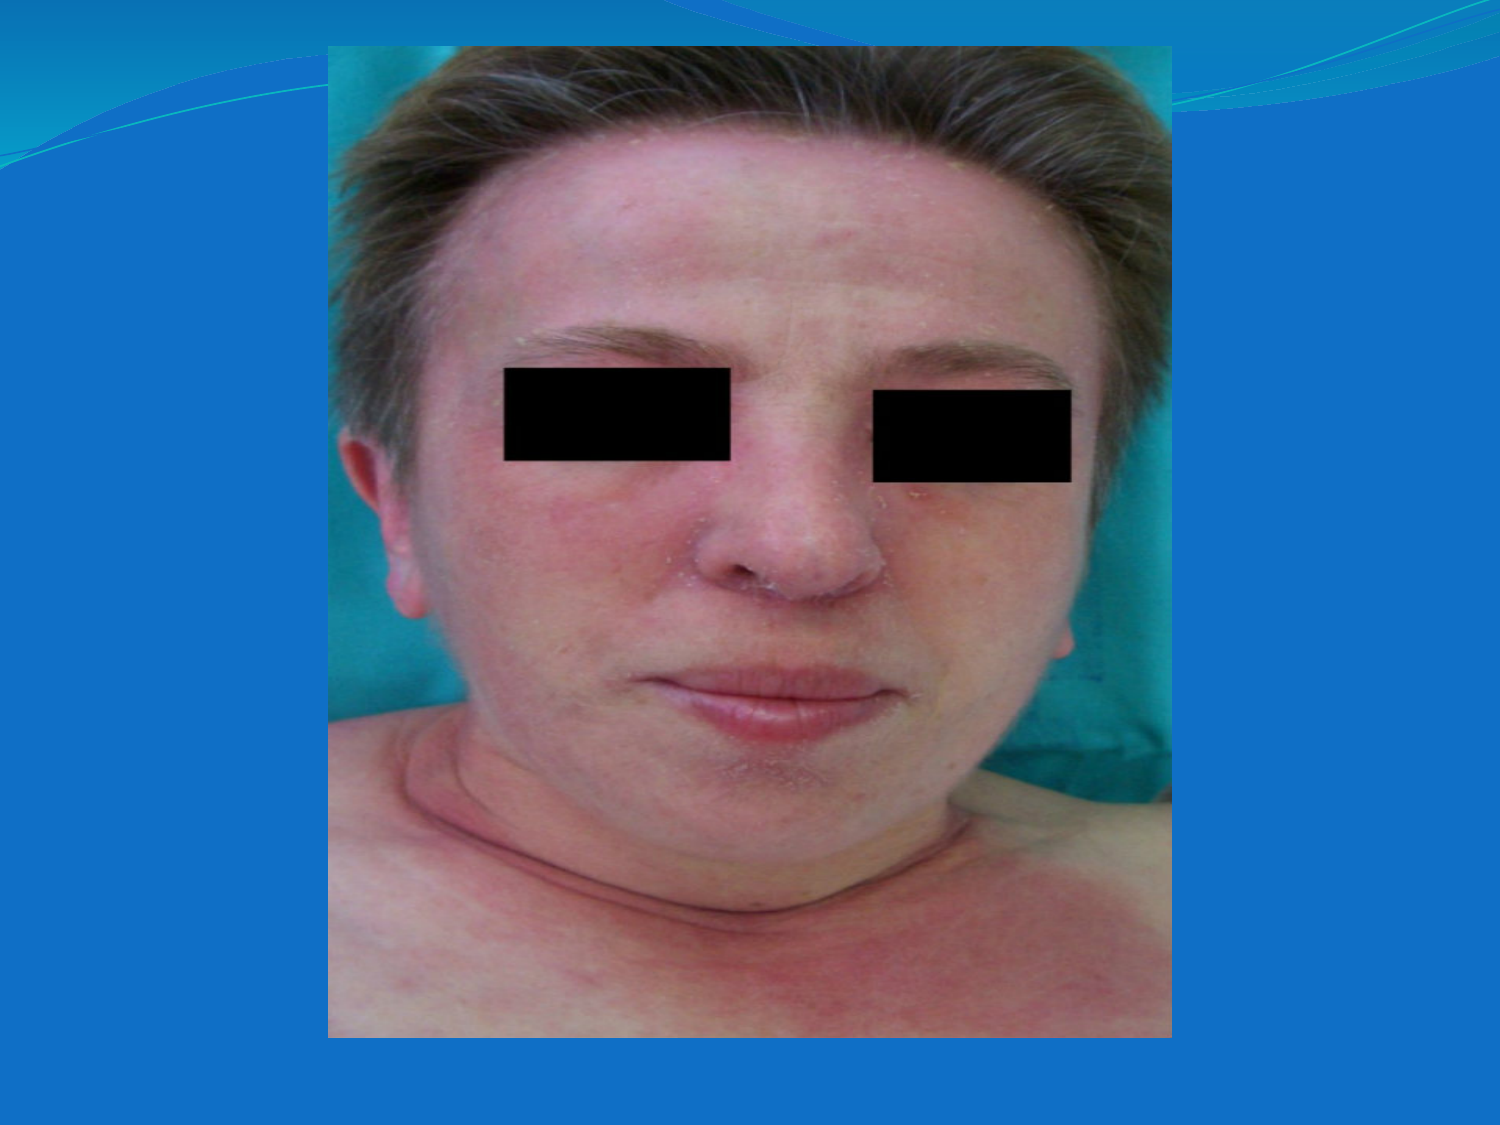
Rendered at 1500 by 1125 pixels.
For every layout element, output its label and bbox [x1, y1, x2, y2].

list [327, 46, 1173, 1038]
